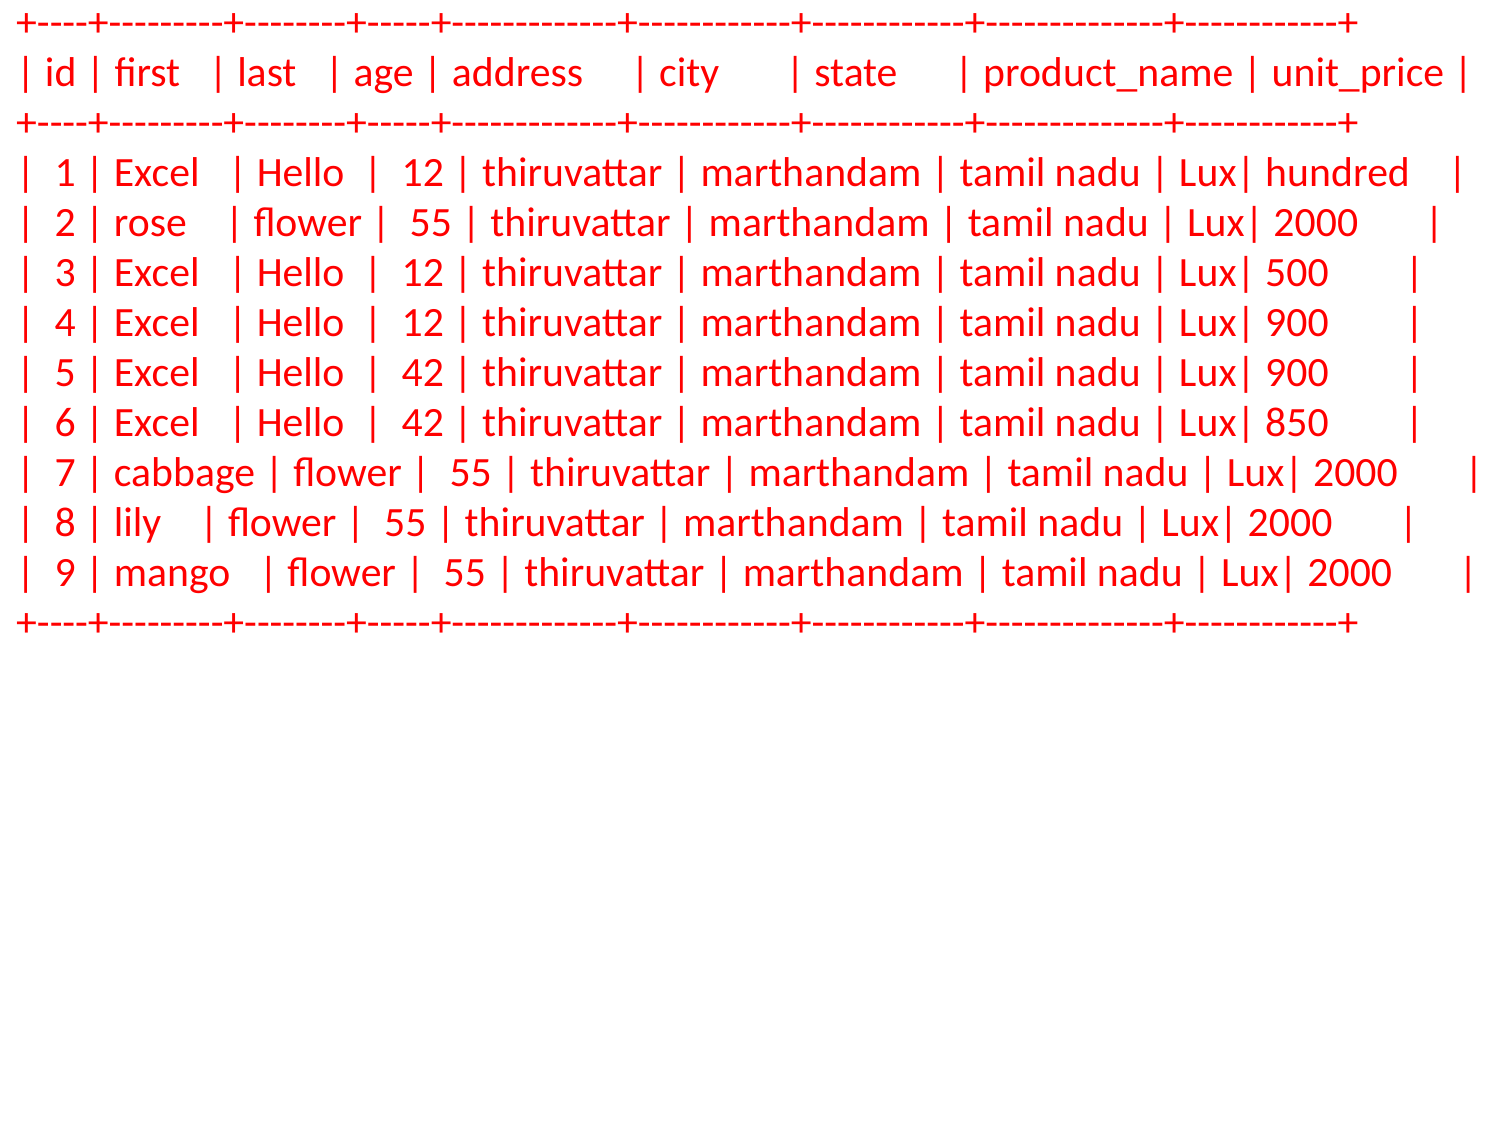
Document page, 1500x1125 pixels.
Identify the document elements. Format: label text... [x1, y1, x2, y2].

text_box +----+---------+--------+-----+-------------+------------+------------+--------------+------------+ | id | first | last | age | address | city | state | product_name | unit_price | +----+---------+--------+-----+-------------+------------+------------+--------------+------------+ | 1 | Excel | Hello | 12 | thiruvattar | marthandam | tamil nadu | Lux| hundred | | 2 | rose | flower | 55 | thiruvattar | marthandam | tamil nadu | Lux| 2000 | | 3 | Excel | Hello | 12 | thiruvattar | marthandam | tamil nadu | Lux| 500 | | 4 | Excel | Hello | 12 | thiruvattar | marthandam | tamil nadu | Lux| 900 | | 5 | Excel | Hello | 42 | thiruvattar | marthandam | tamil nadu | Lux| 900 | | 6 | Excel | Hello | 42 | thiruvattar | marthandam | tamil nadu | Lux| 850 | | 7 | cabbage | flower | 55 | thiruvattar | marthandam | tamil nadu | Lux| 2000 | | 8 | lily | flower | 55 | thiruvattar | marthandam | tamil nadu | Lux| 2000 | | 9 | mango | flower | 55 | thiruvattar | marthandam | tamil nadu | Lux| 2000 | +----+---------+--------+-----+-------------+------------+------------+--------------+------------+ [1, 0, 1500, 653]
